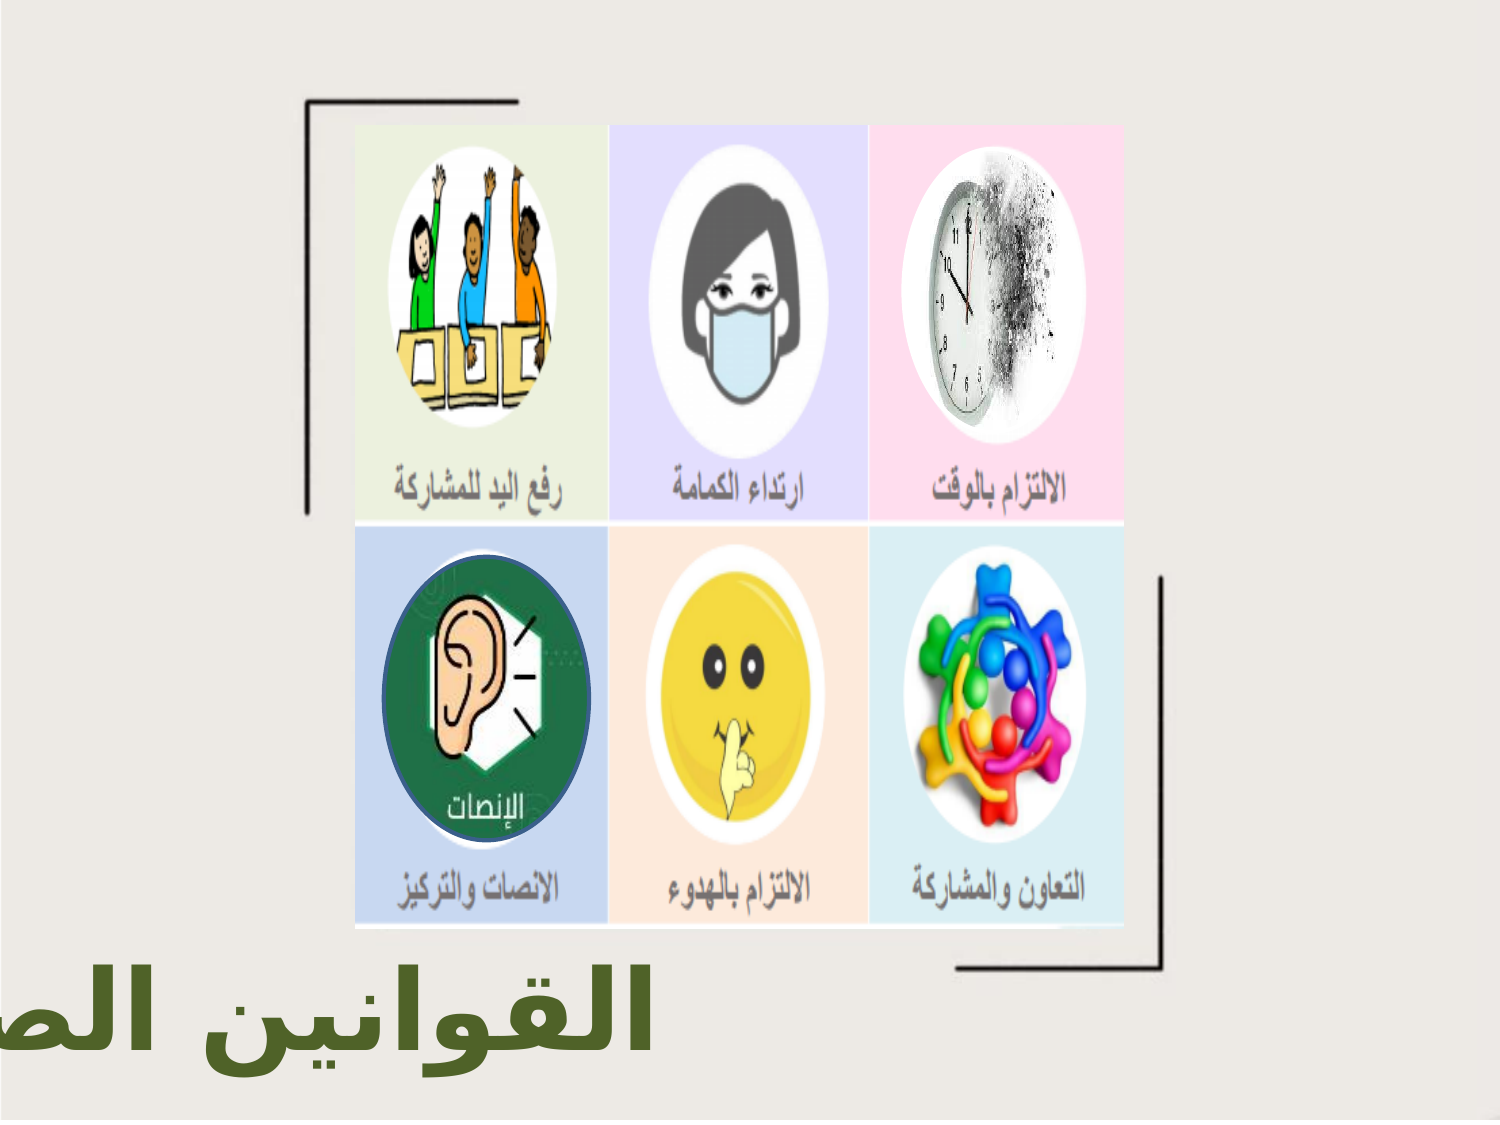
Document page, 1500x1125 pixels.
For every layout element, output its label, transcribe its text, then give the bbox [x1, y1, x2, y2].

picture [2, 0, 1498, 1125]
text_box القوانين الصفية [0, 930, 182, 1081]
